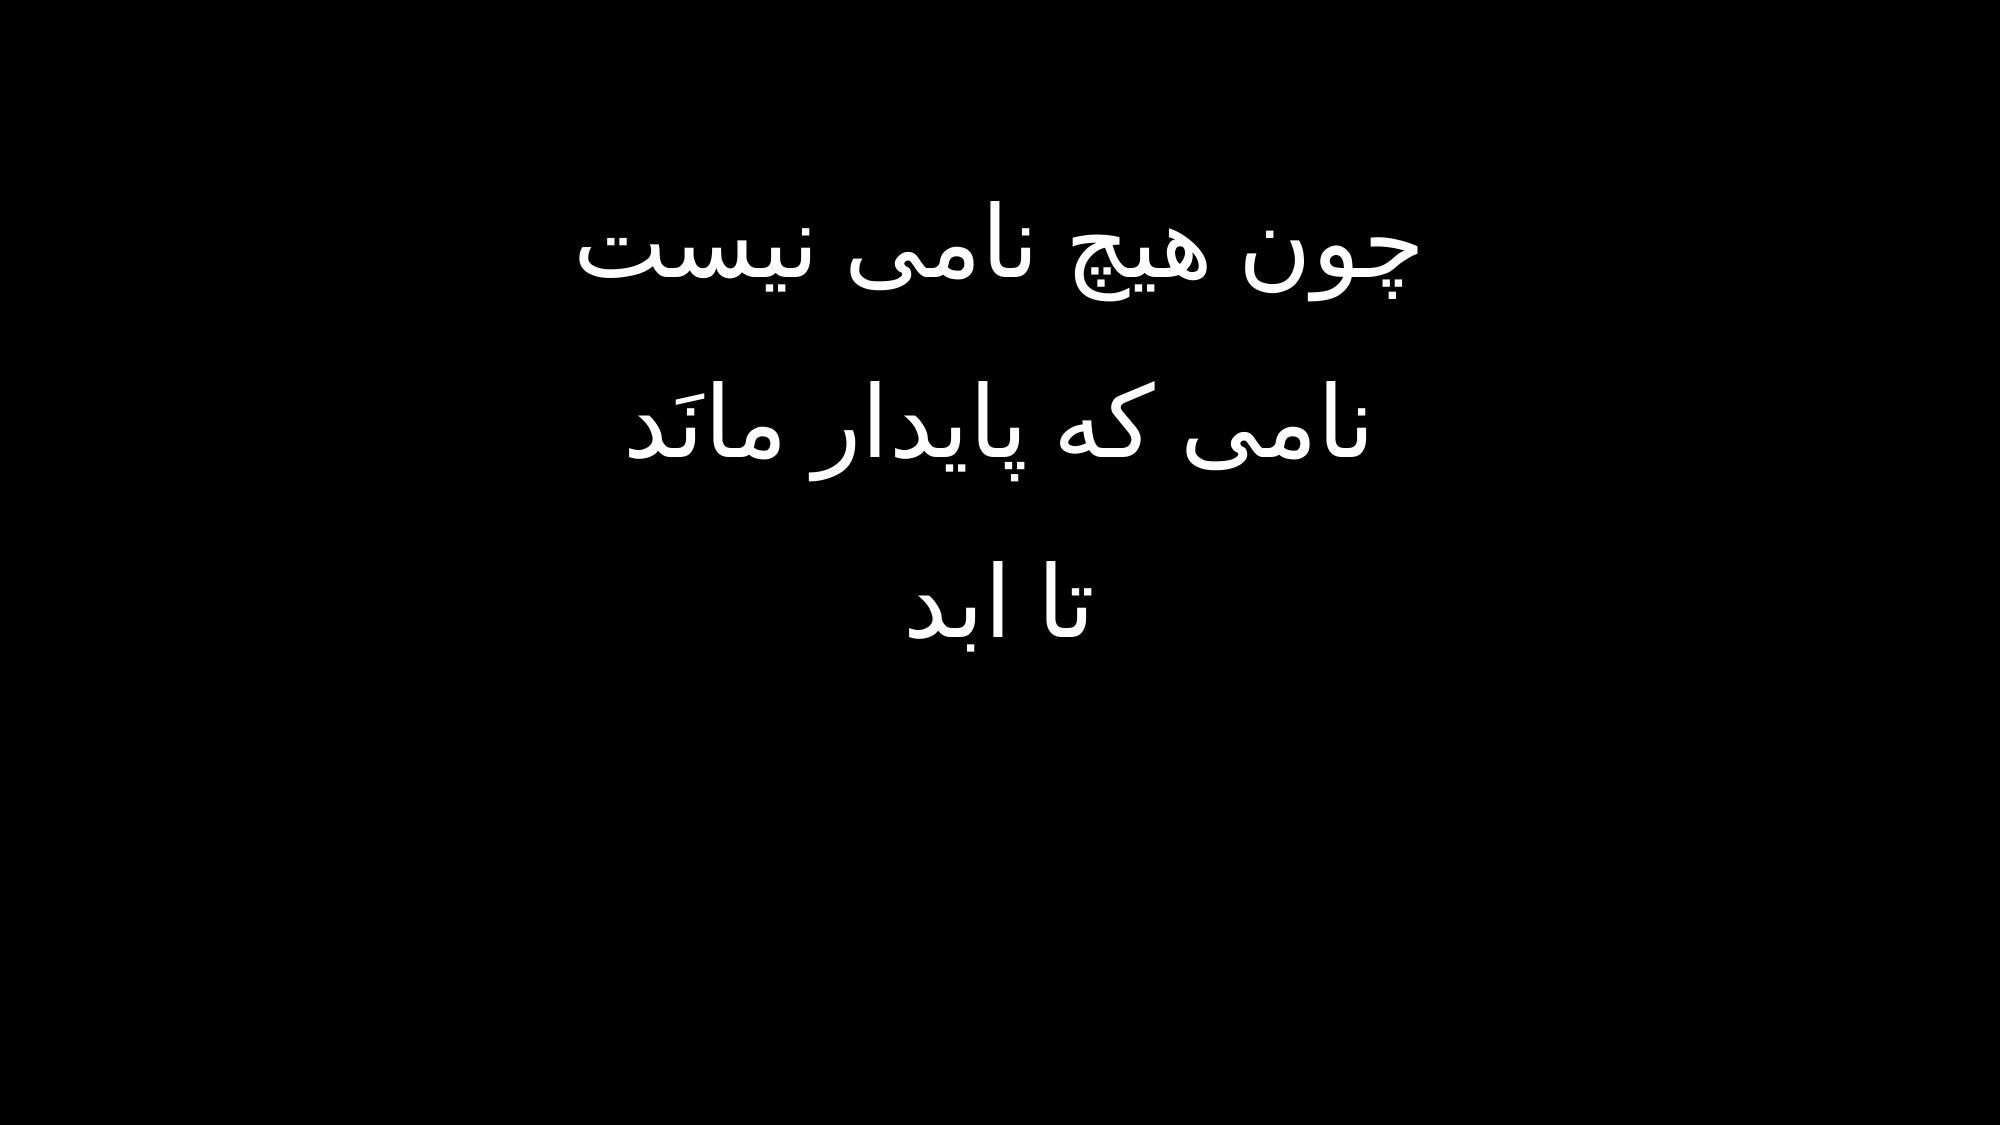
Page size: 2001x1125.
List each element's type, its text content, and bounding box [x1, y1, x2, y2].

text_box چون هیچ نامی نیست نامی که پایدار مانَد تا ابد [0, 0, 2000, 1125]
